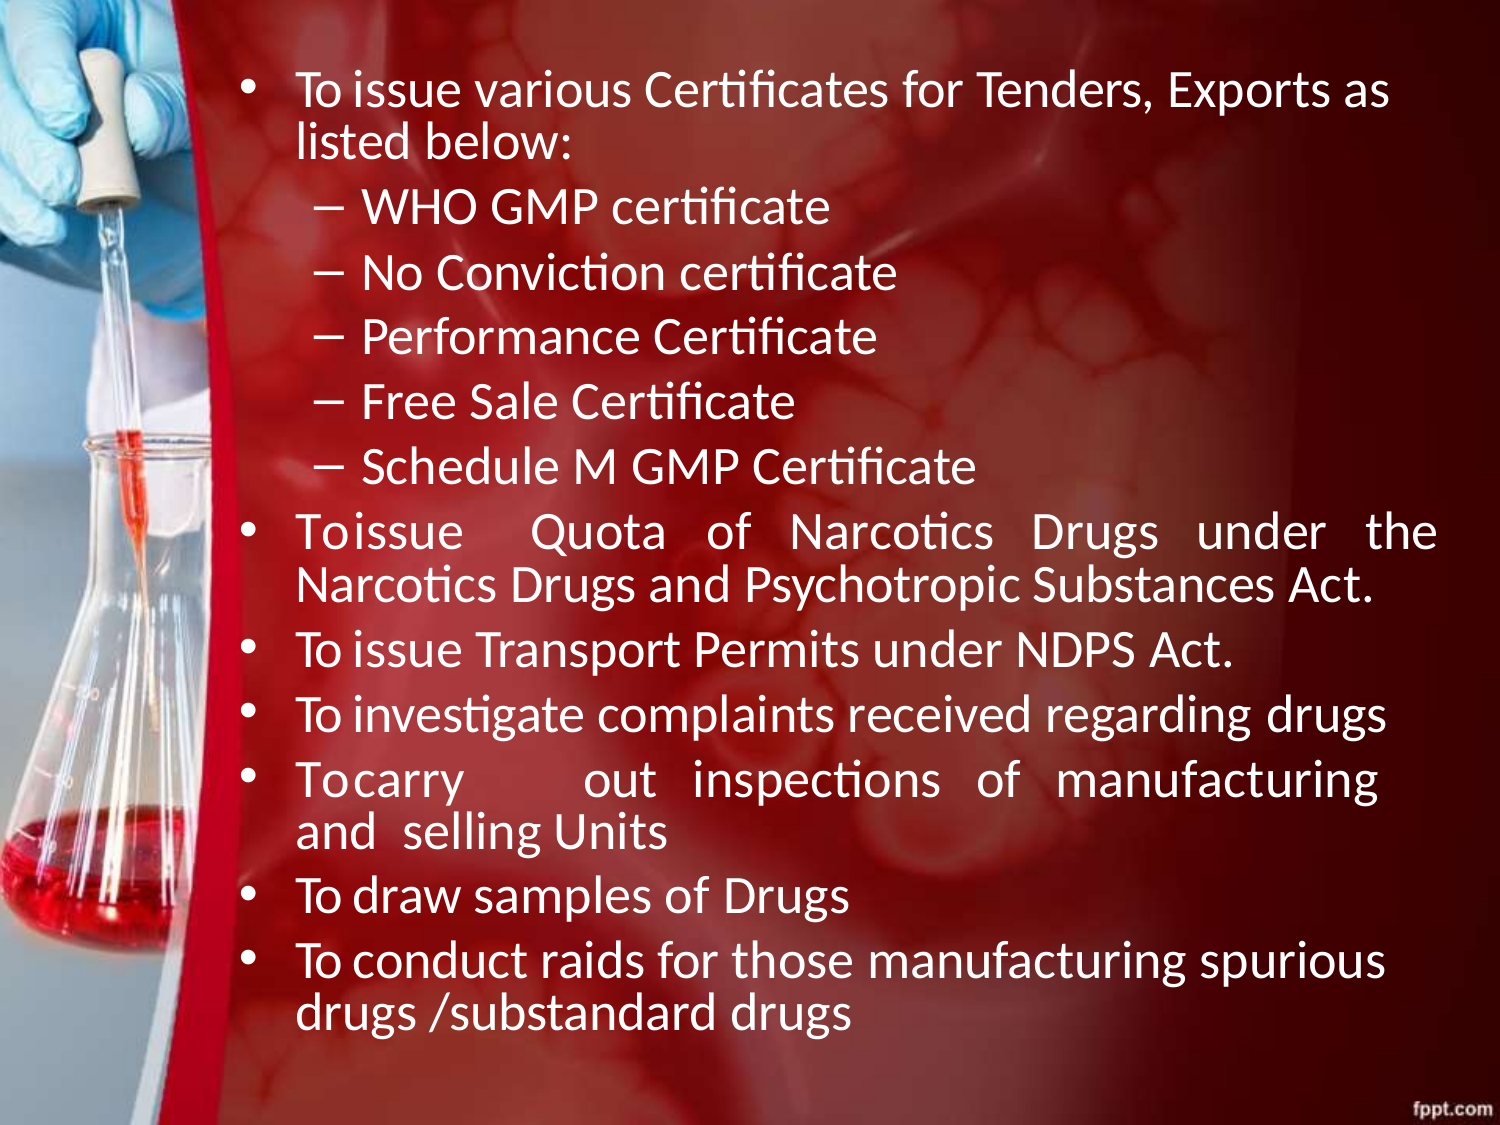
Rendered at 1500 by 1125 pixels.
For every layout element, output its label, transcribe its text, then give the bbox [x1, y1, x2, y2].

text_box Narcotics Drugs and Psychotropic Substances Act. To issue Transport Permits under NDPS Act. To investigate complaints received regarding drugs To carry out inspections of manufacturing and selling Units To draw samples of Drugs To conduct raids for those manufacturing spurious drugs /substandard drugs [236, 545, 1439, 1042]
picture [0, 0, 1500, 1125]
text_box To issue various Certificates for Tenders, Exports as listed below: WHO GMP certificate No Conviction certificate Performance Certificate Free Sale Certificate Schedule M GMP Certificate [236, 51, 1439, 496]
text_box To issue [236, 493, 496, 545]
text_box Quota of Narcotics Drugs under the [528, 493, 1439, 545]
